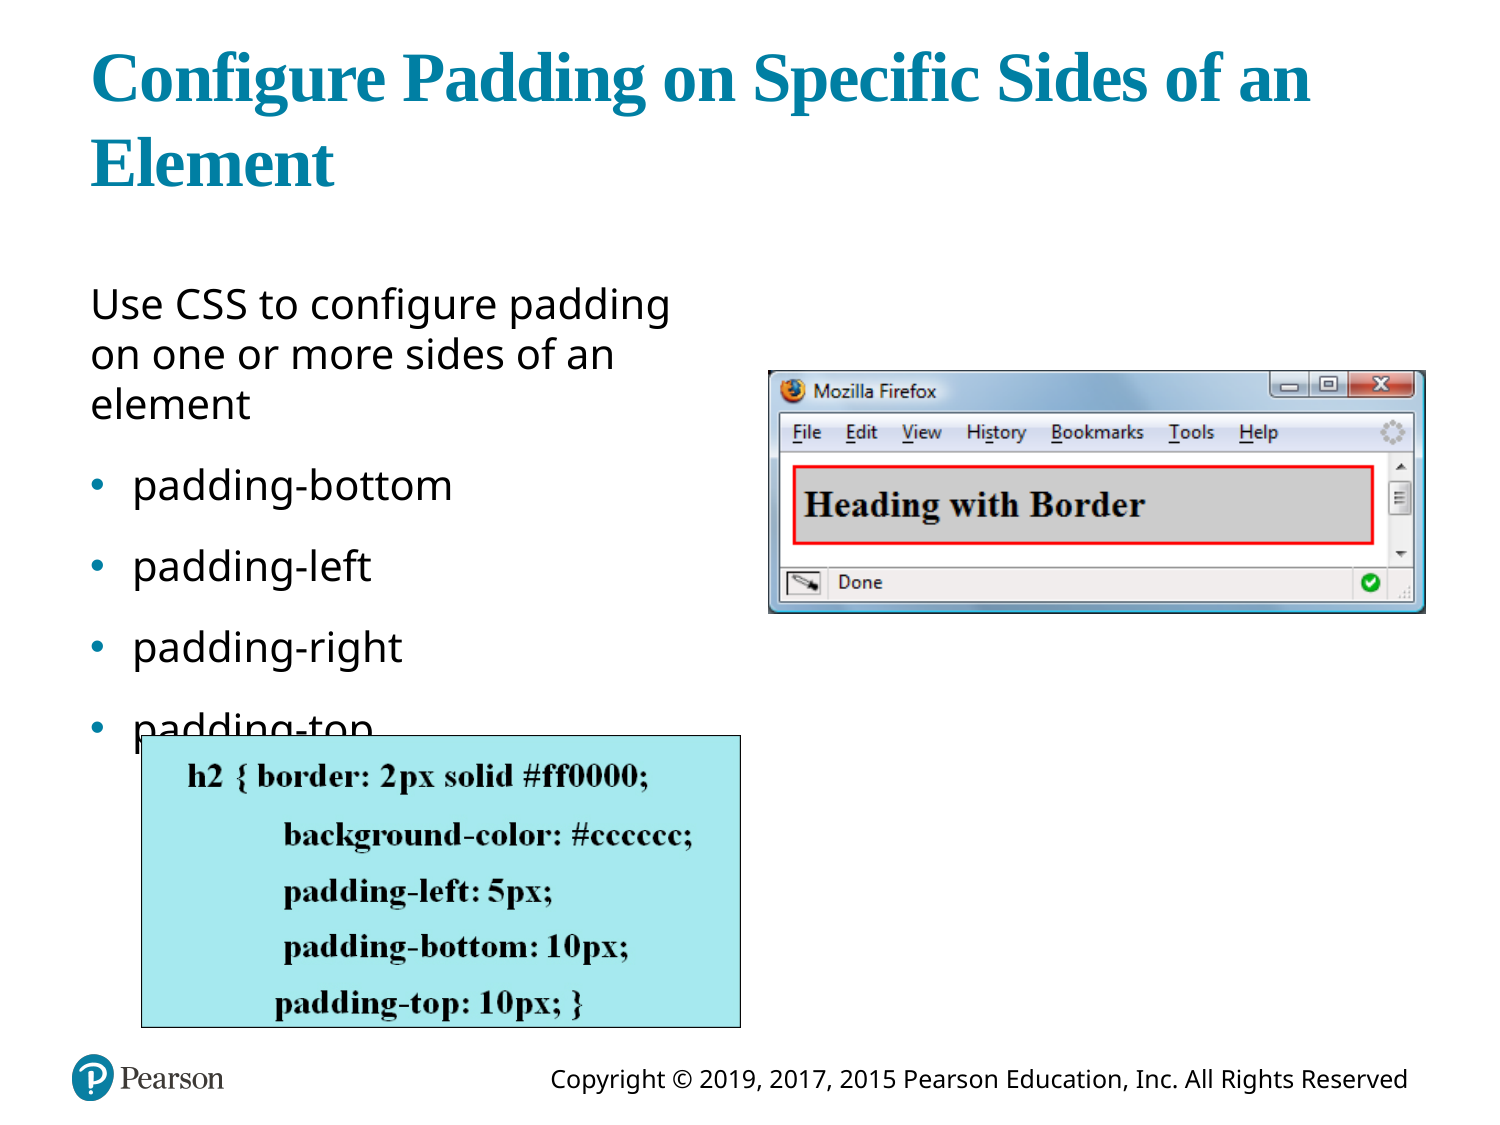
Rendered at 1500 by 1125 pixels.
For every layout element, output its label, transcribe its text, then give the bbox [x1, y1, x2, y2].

picture [768, 370, 1426, 615]
picture [98, 1054, 224, 1101]
picture [72, 1054, 88, 1070]
picture [72, 1087, 83, 1101]
picture [140, 735, 741, 1029]
picture [80, 1063, 106, 1088]
title Configure Padding on Specific Sides of an Element [75, 0, 1425, 216]
list Use C S S to configure padding on one or more sides of an element padding-bottom padding-left padding-right padding-top [75, 262, 741, 931]
